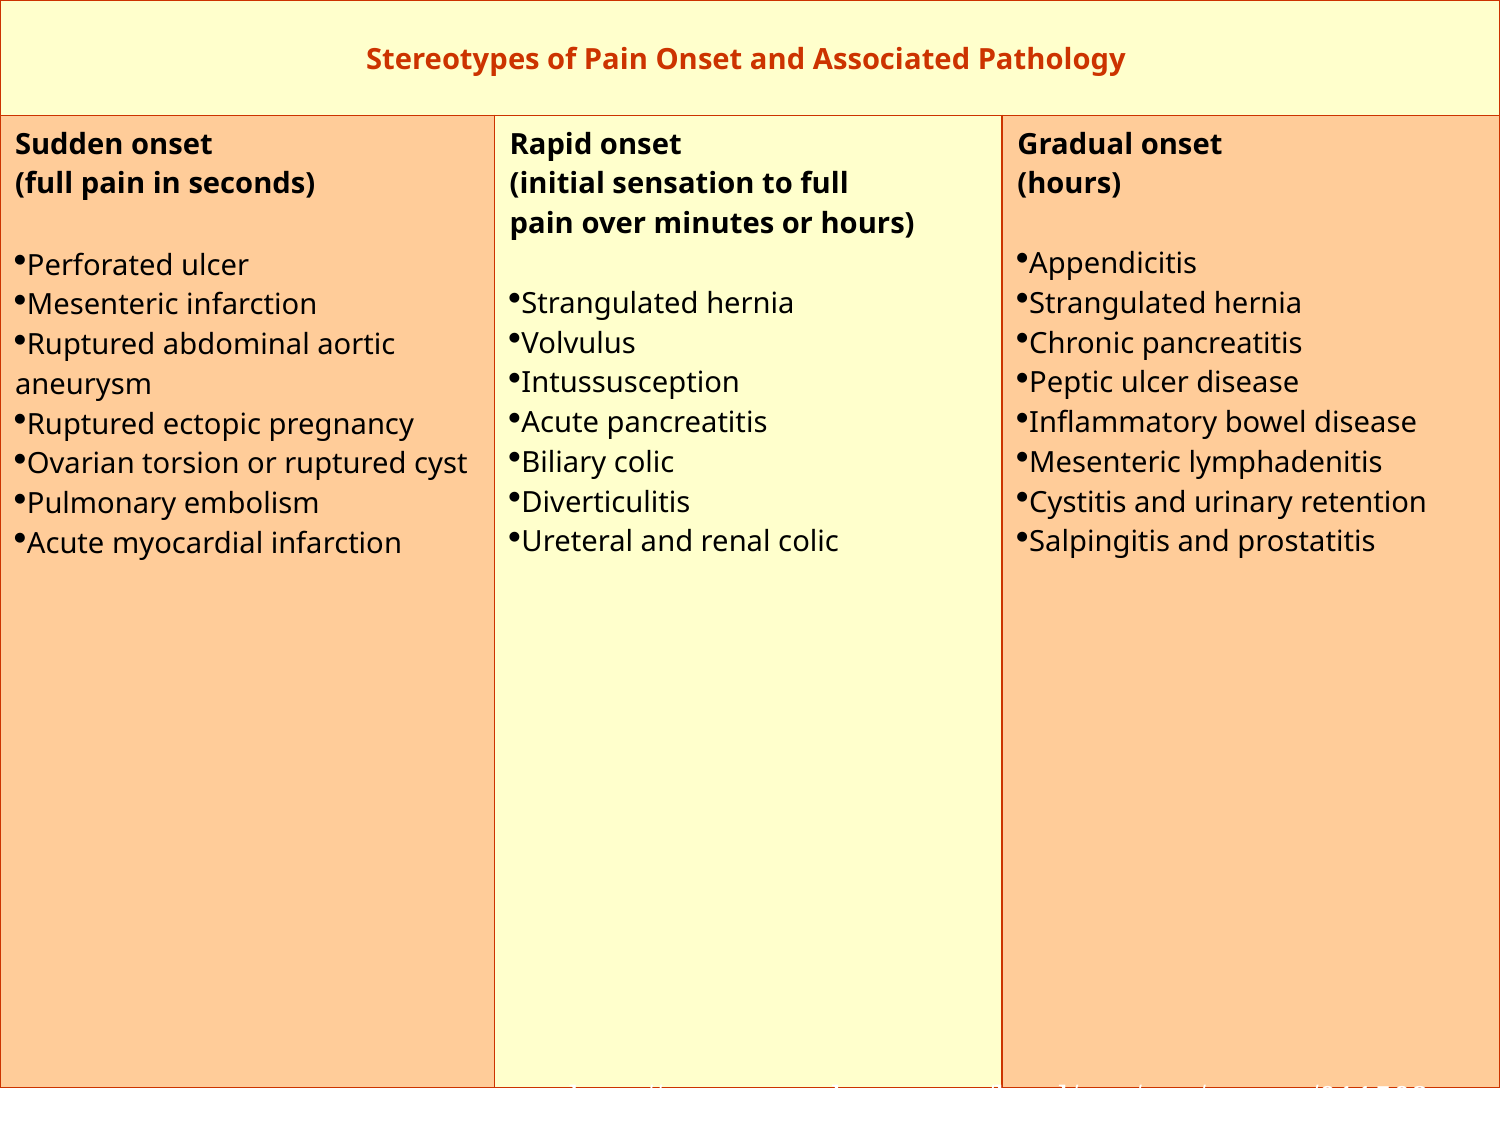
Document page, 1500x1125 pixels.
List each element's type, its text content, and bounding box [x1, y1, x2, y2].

table_header Stereotypes of Pain Onset and Associated Pathology [1, 1, 1499, 115]
table_cell Rapid onset (initial sensation to full pain over minutes or hours) Strangulated hernia Volvulus Intussusception Acute pancreatitis Biliary colic Diverticulitis Ureteral and renal colic [495, 116, 1001, 1087]
table_cell Sudden onset (full pain in seconds) Perforated ulcer Mesenteric infarction Ruptured abdominal aortic aneurysm Ruptured ectopic pregnancy Ovarian torsion or ruptured cyst Pulmonary embolism Acute myocardial infarction [1, 116, 494, 1087]
table_cell Gradual onset (hours) Appendicitis Strangulated hernia Chronic pancreatitis Peptic ulcer disease Inflammatory bowel disease Mesenteric lymphadenitis Cystitis and urinary retention Salpingitis and prostatitis [1003, 116, 1499, 1069]
text_box http://www.emedmag.com/html/pre/cov/covers/011502.asp [554, 1069, 1500, 1125]
